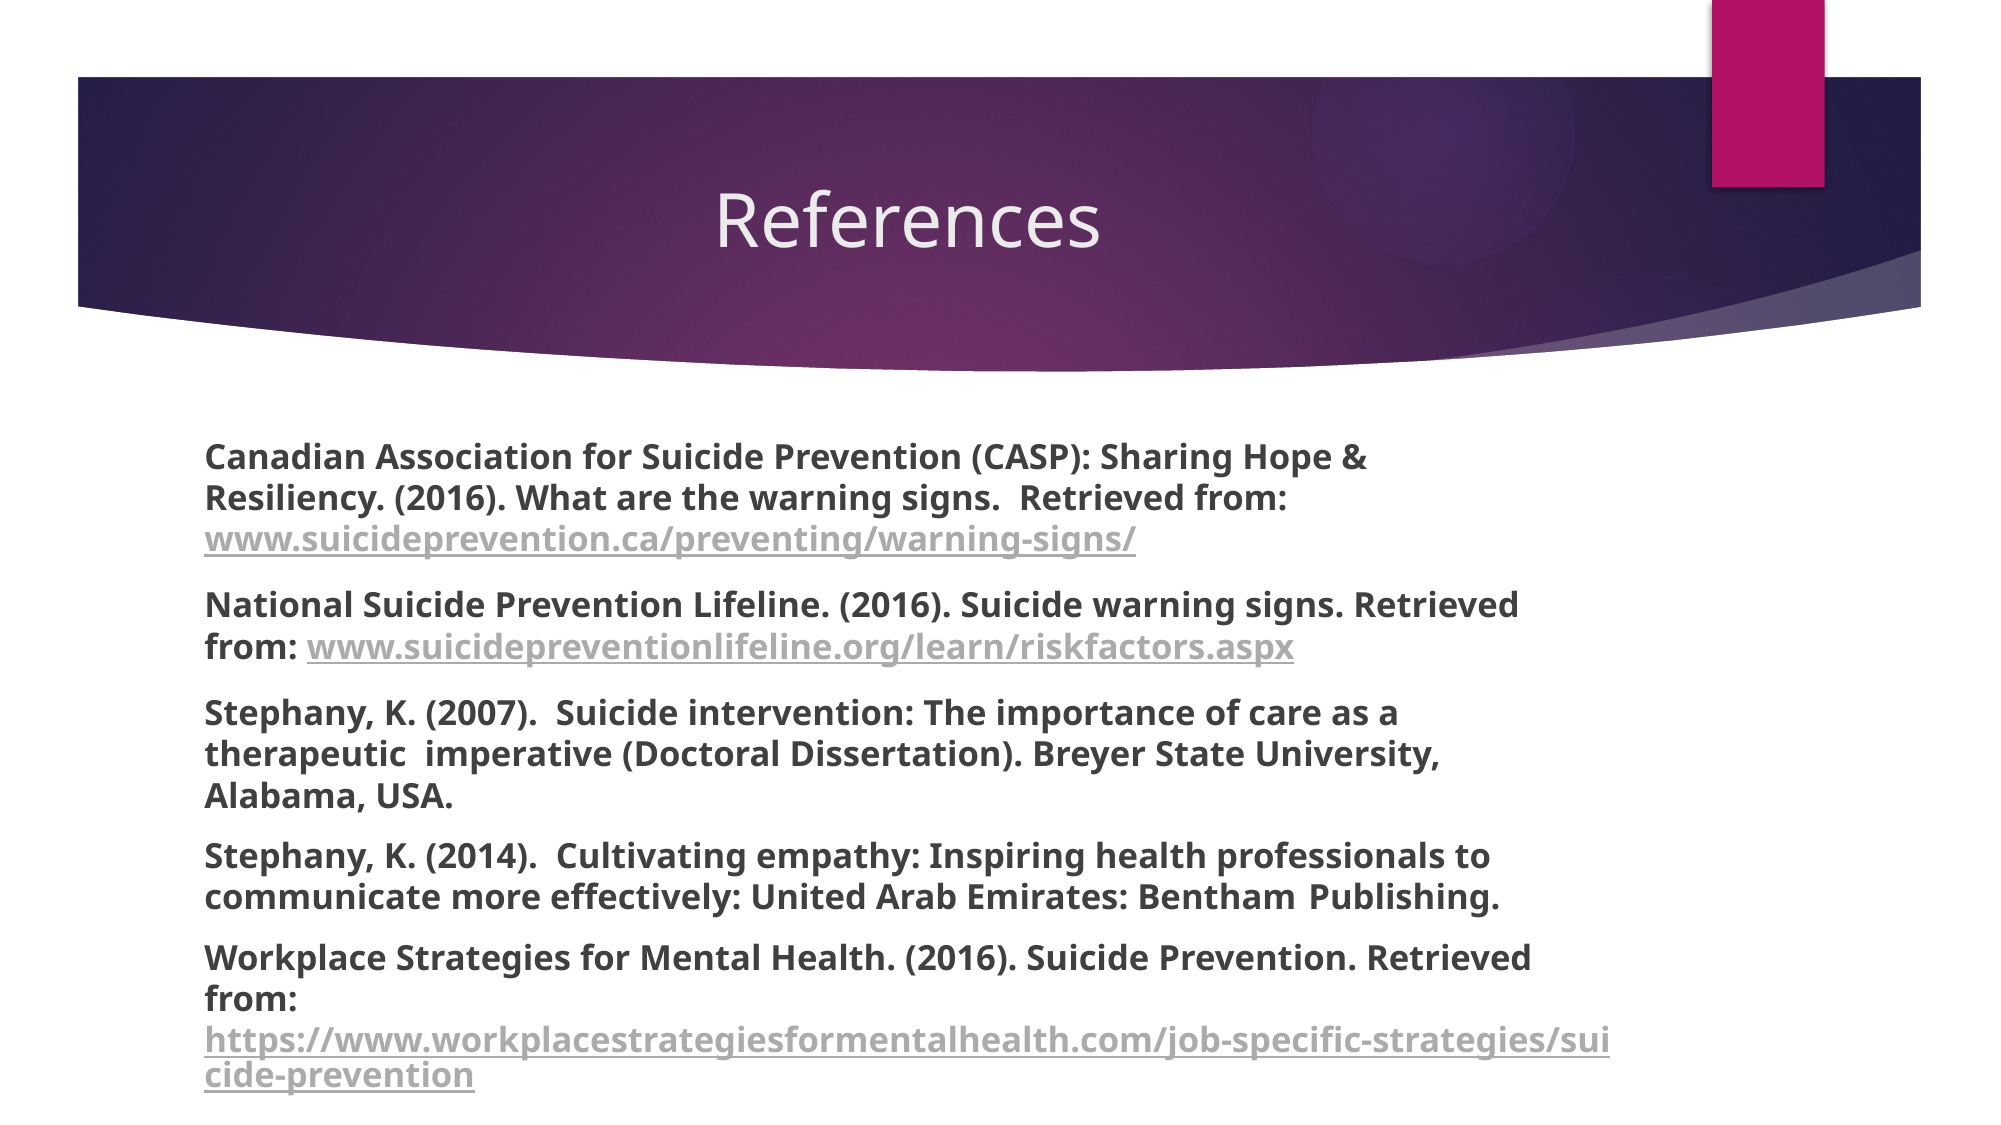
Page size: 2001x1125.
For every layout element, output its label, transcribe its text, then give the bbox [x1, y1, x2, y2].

list Canadian Association for Suicide Prevention (CASP): Sharing Hope & Resiliency. (2016). What are the warning signs. Retrieved from: www.suicideprevention.ca/preventing/warning-signs/ National Suicide Prevention Lifeline. (2016). Suicide warning signs. Retrieved from: www.suicidepreventionlifeline.org/learn/riskfactors.aspx Stephany, K. (2007). Suicide intervention: The importance of care as a therapeutic imperative (Doctoral Dissertation). Breyer State University, Alabama, USA. Stephany, K. (2014). Cultivating empathy: Inspiring health professionals to communicate more effectively: United Arab Emirates: Bentham Publishing. Workplace Strategies for Mental Health. (2016). Suicide Prevention. Retrieved from: https://www.workplacestrategiesformentalhealth.com/job-specific-strategies/suicide-prevention [189, 427, 1638, 1125]
title References [189, 159, 1627, 276]
